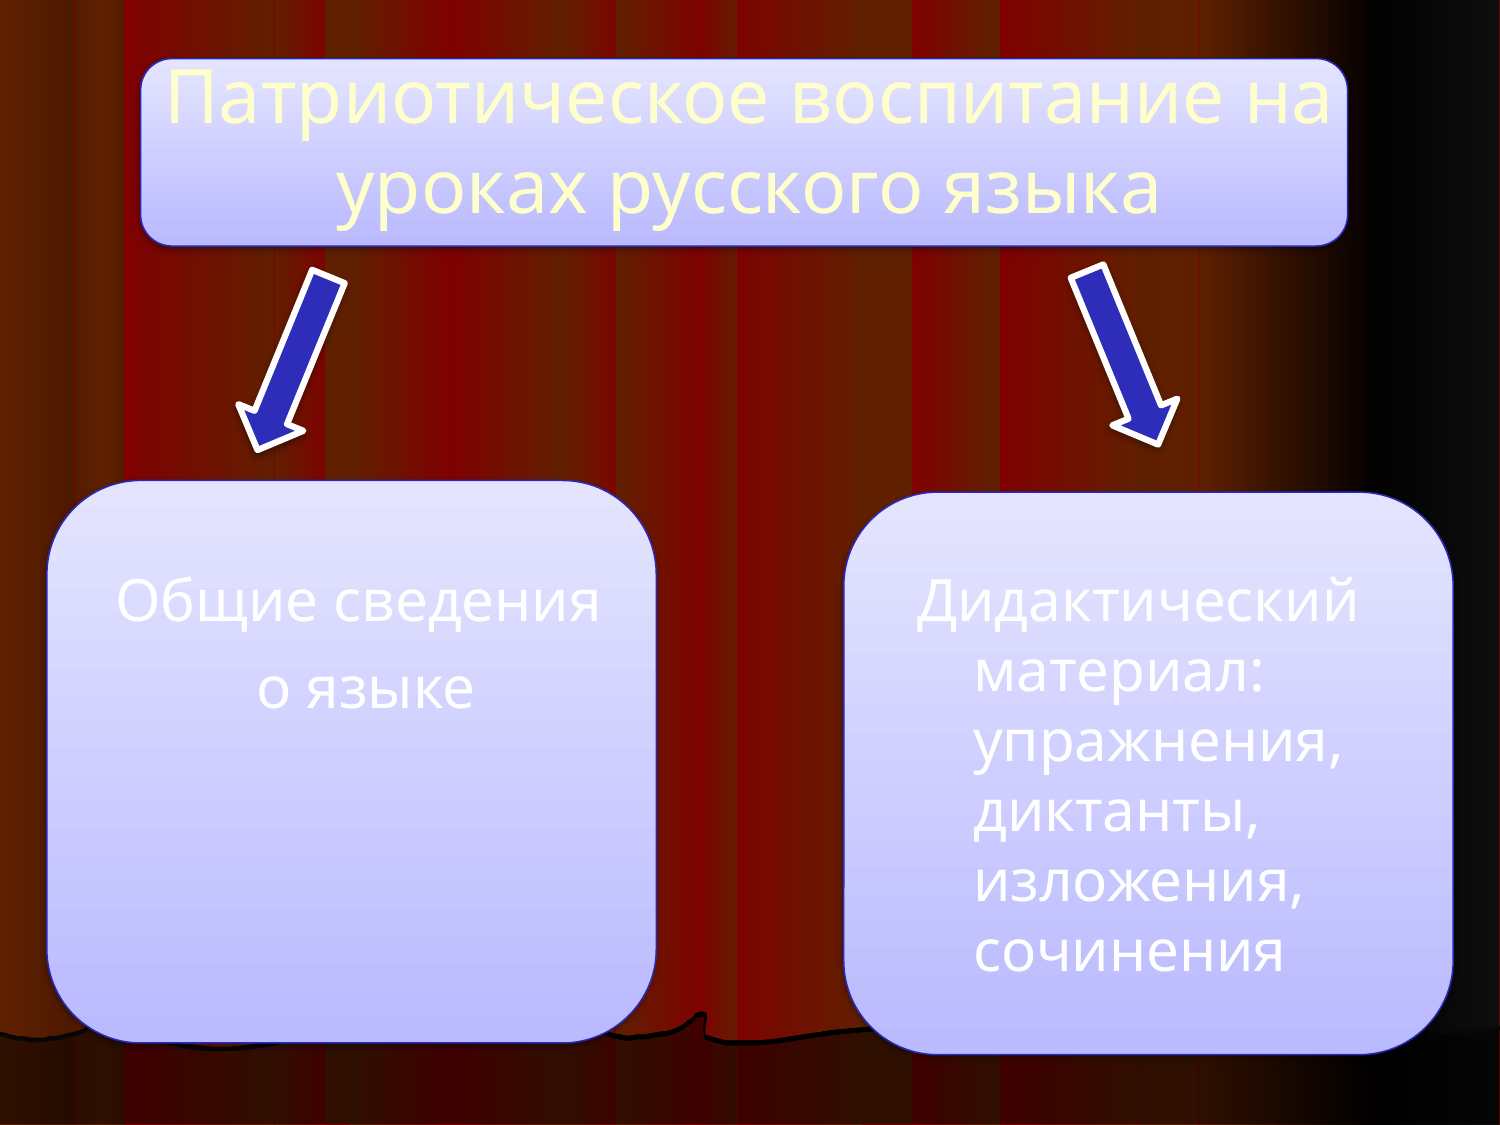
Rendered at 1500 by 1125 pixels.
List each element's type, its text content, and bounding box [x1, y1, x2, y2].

title Патриотическое воспитание на уроках русского языка [74, 26, 1425, 252]
text_box [1067, 261, 1181, 448]
list Общие сведения о языке [34, 468, 698, 1125]
text_box [842, 498, 902, 1049]
text_box [235, 266, 348, 453]
list Дидактический материал: упражнения, диктанты, изложения, сочинения [902, 468, 1500, 1125]
